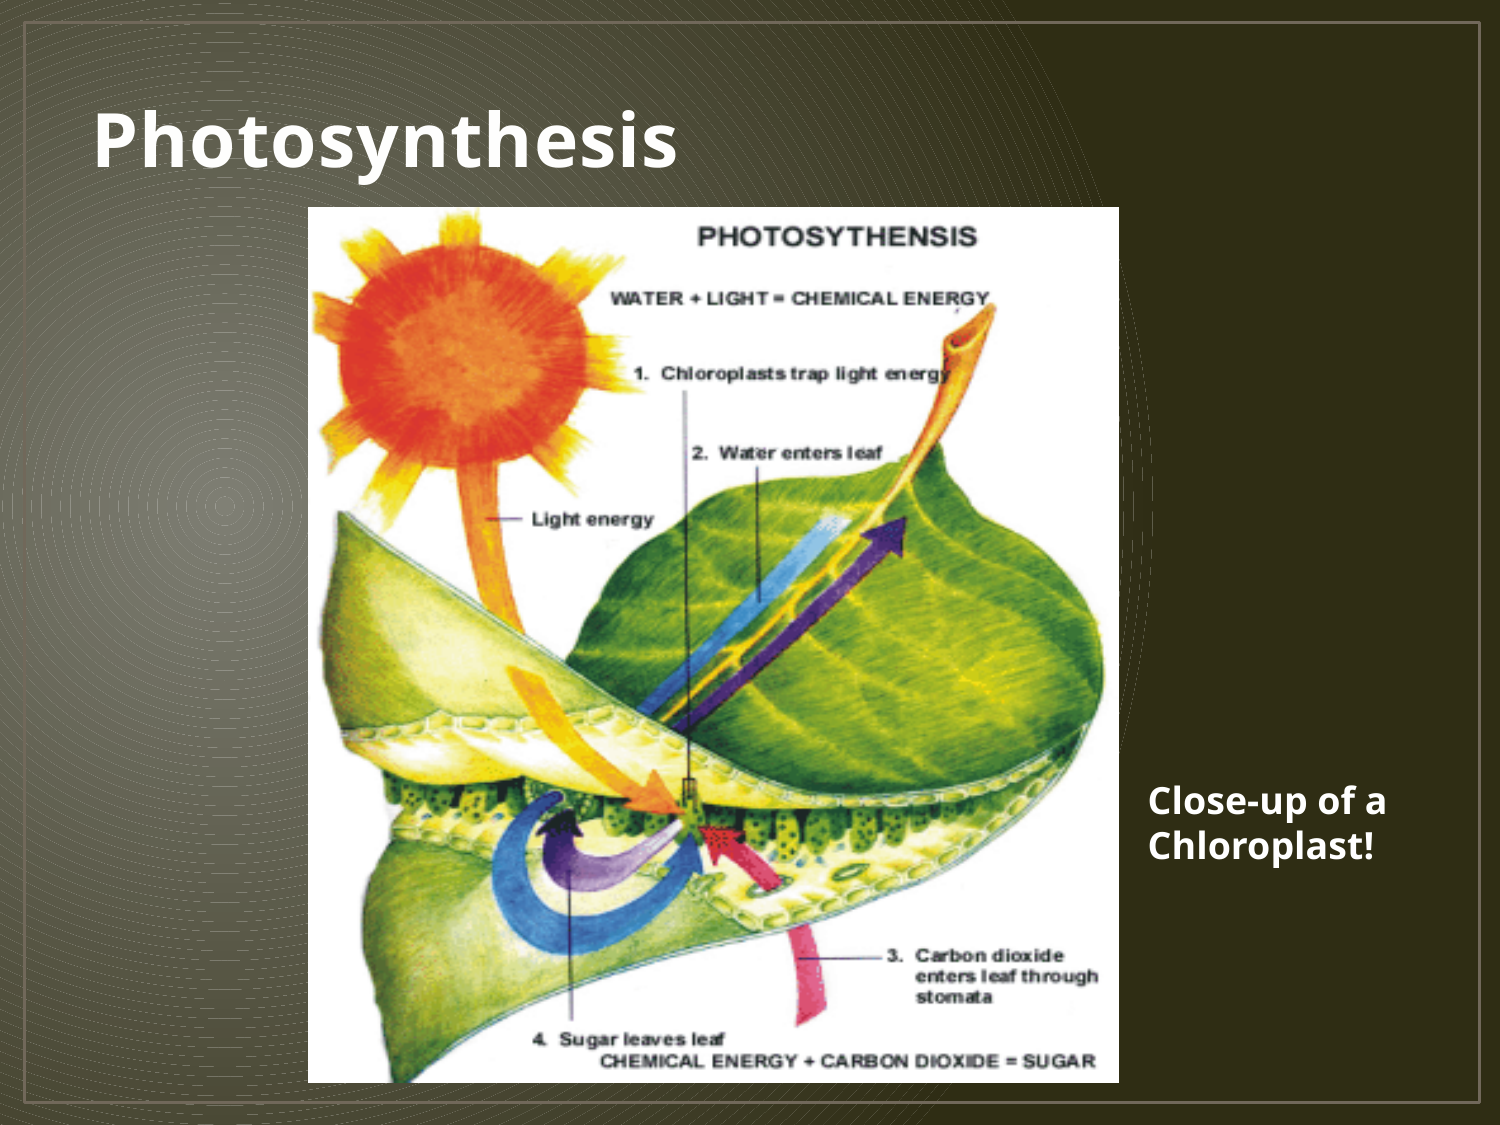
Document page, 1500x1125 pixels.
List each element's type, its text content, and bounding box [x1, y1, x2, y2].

text_box Close-up of a Chloroplast! [1133, 769, 1471, 875]
picture [307, 206, 1119, 1083]
title Photosynthesis [76, 2, 1427, 191]
